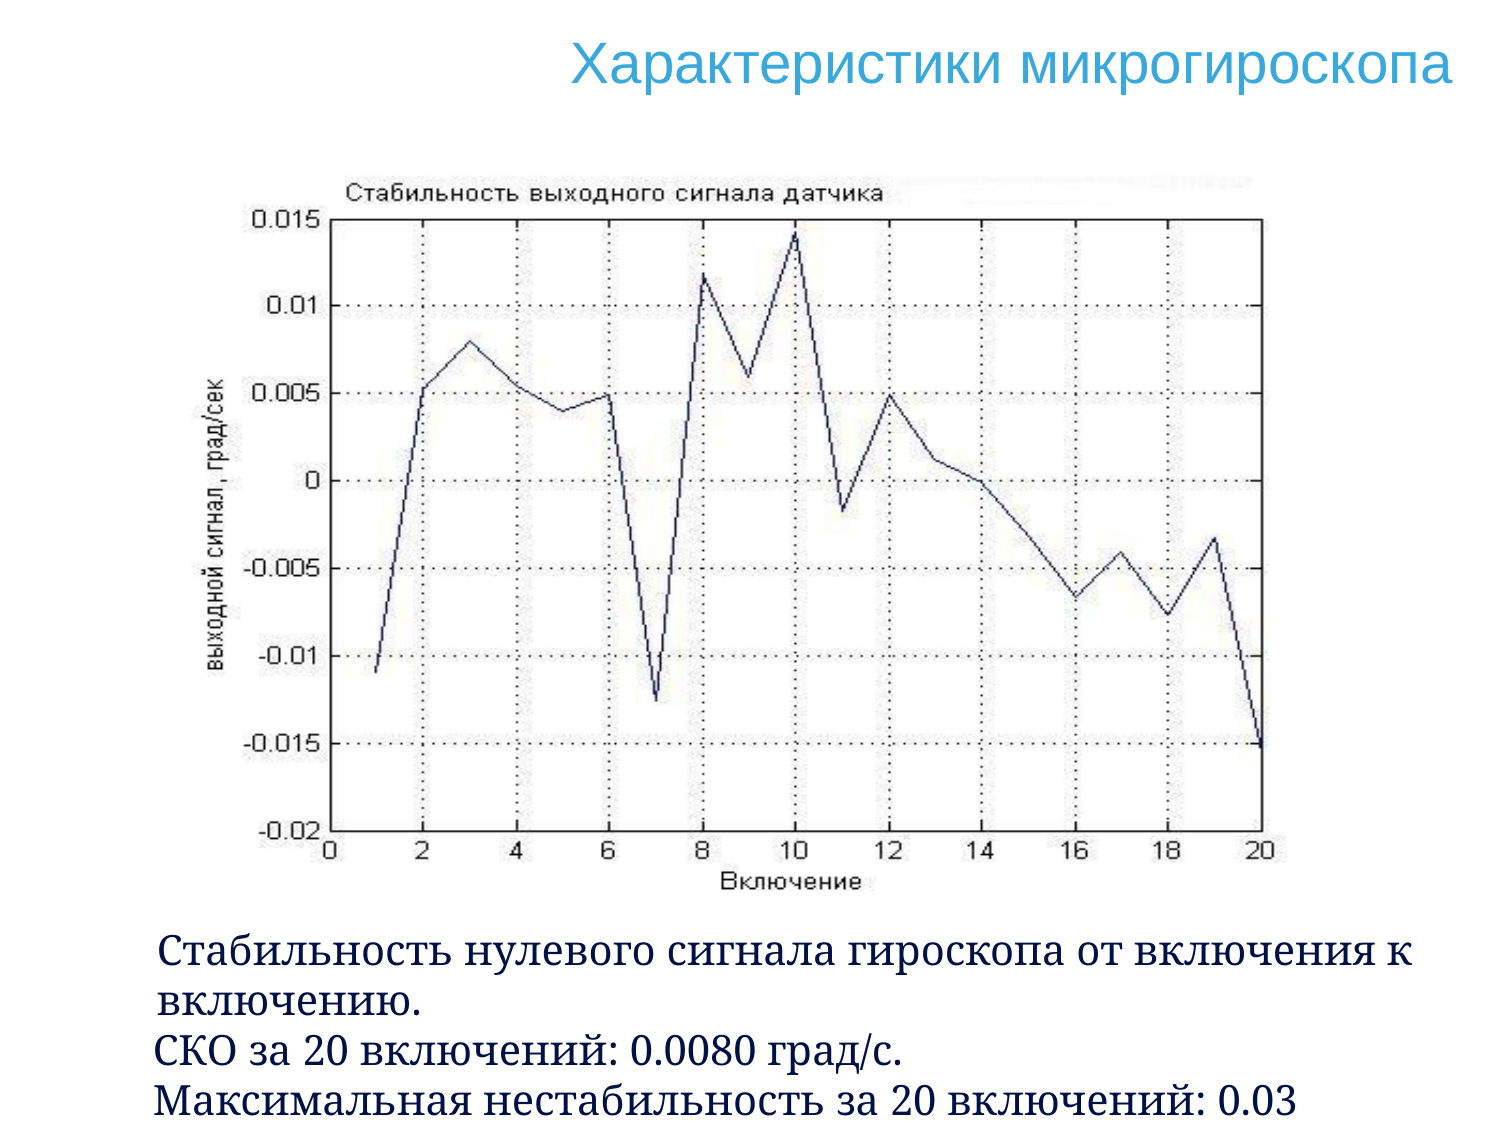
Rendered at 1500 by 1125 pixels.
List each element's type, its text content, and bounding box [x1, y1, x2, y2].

title Характеристики микрогироскопа [570, 25, 1471, 97]
text_box [174, 162, 1375, 913]
text_box Стабильность нулевого сигнала гироскопа от включения к включению. СКО за 20 включений: 0.0080 град/c. Максимальная нестабильность за 20 включений: 0.03 град/c. [24, 916, 1470, 1125]
